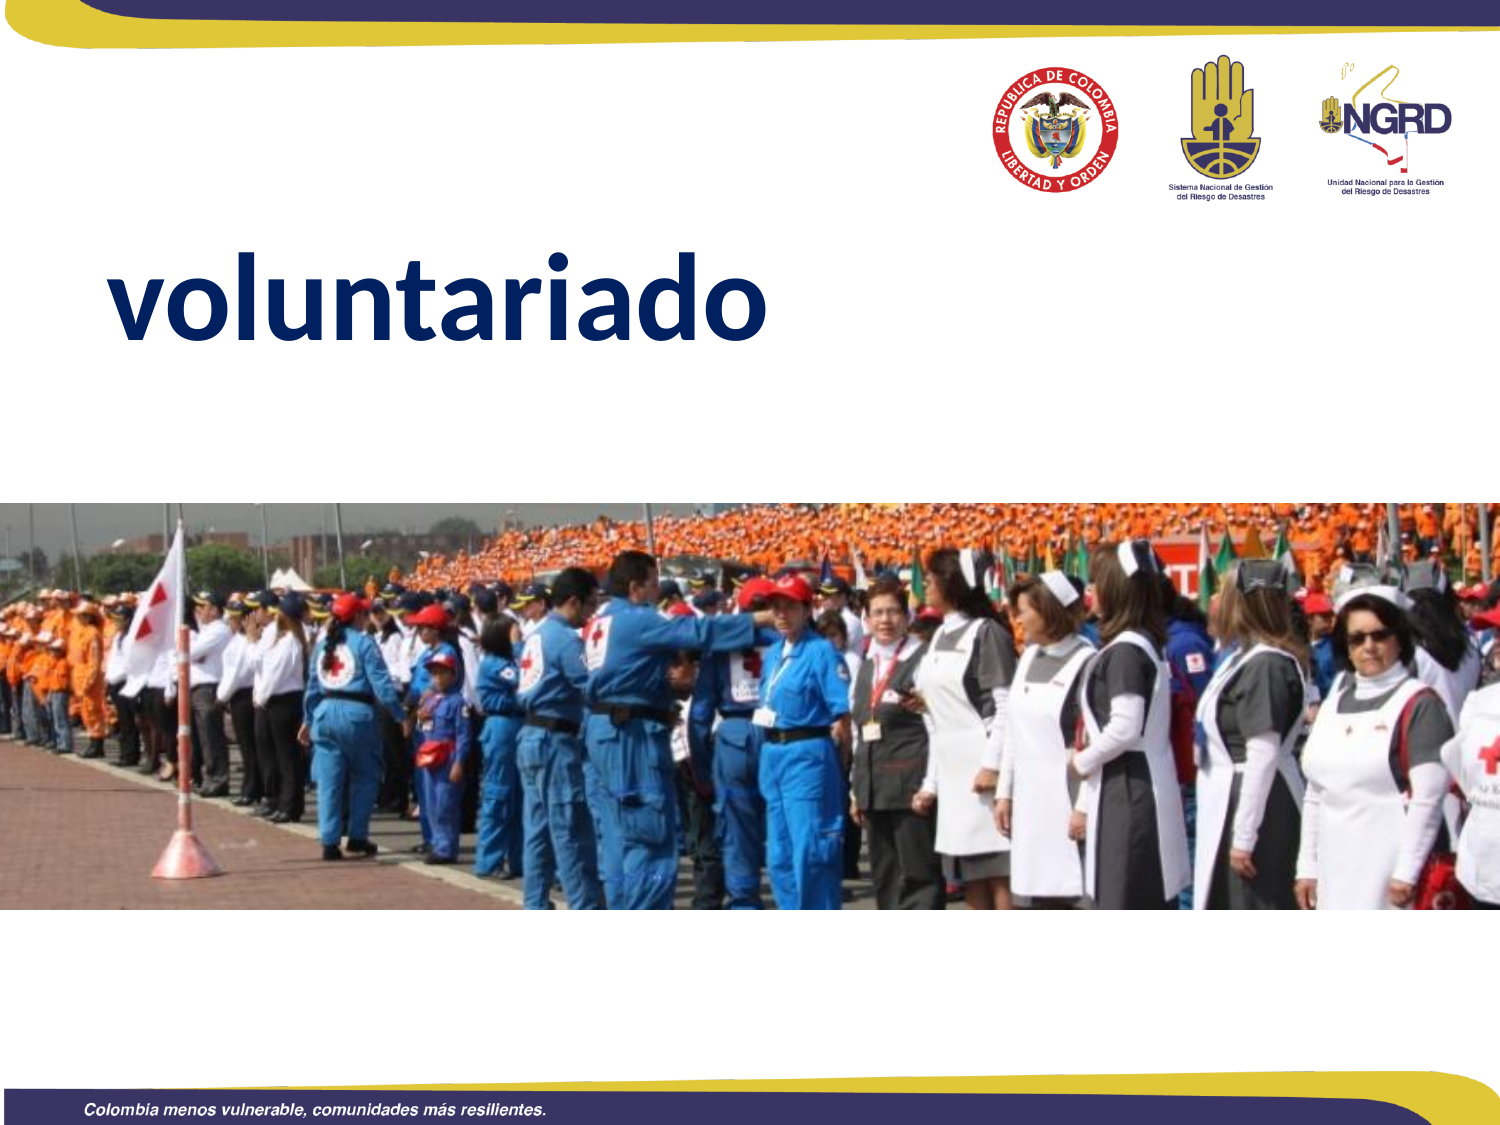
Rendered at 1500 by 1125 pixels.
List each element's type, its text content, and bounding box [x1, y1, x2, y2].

picture [0, 0, 1500, 1125]
text_box voluntariado [92, 208, 786, 373]
